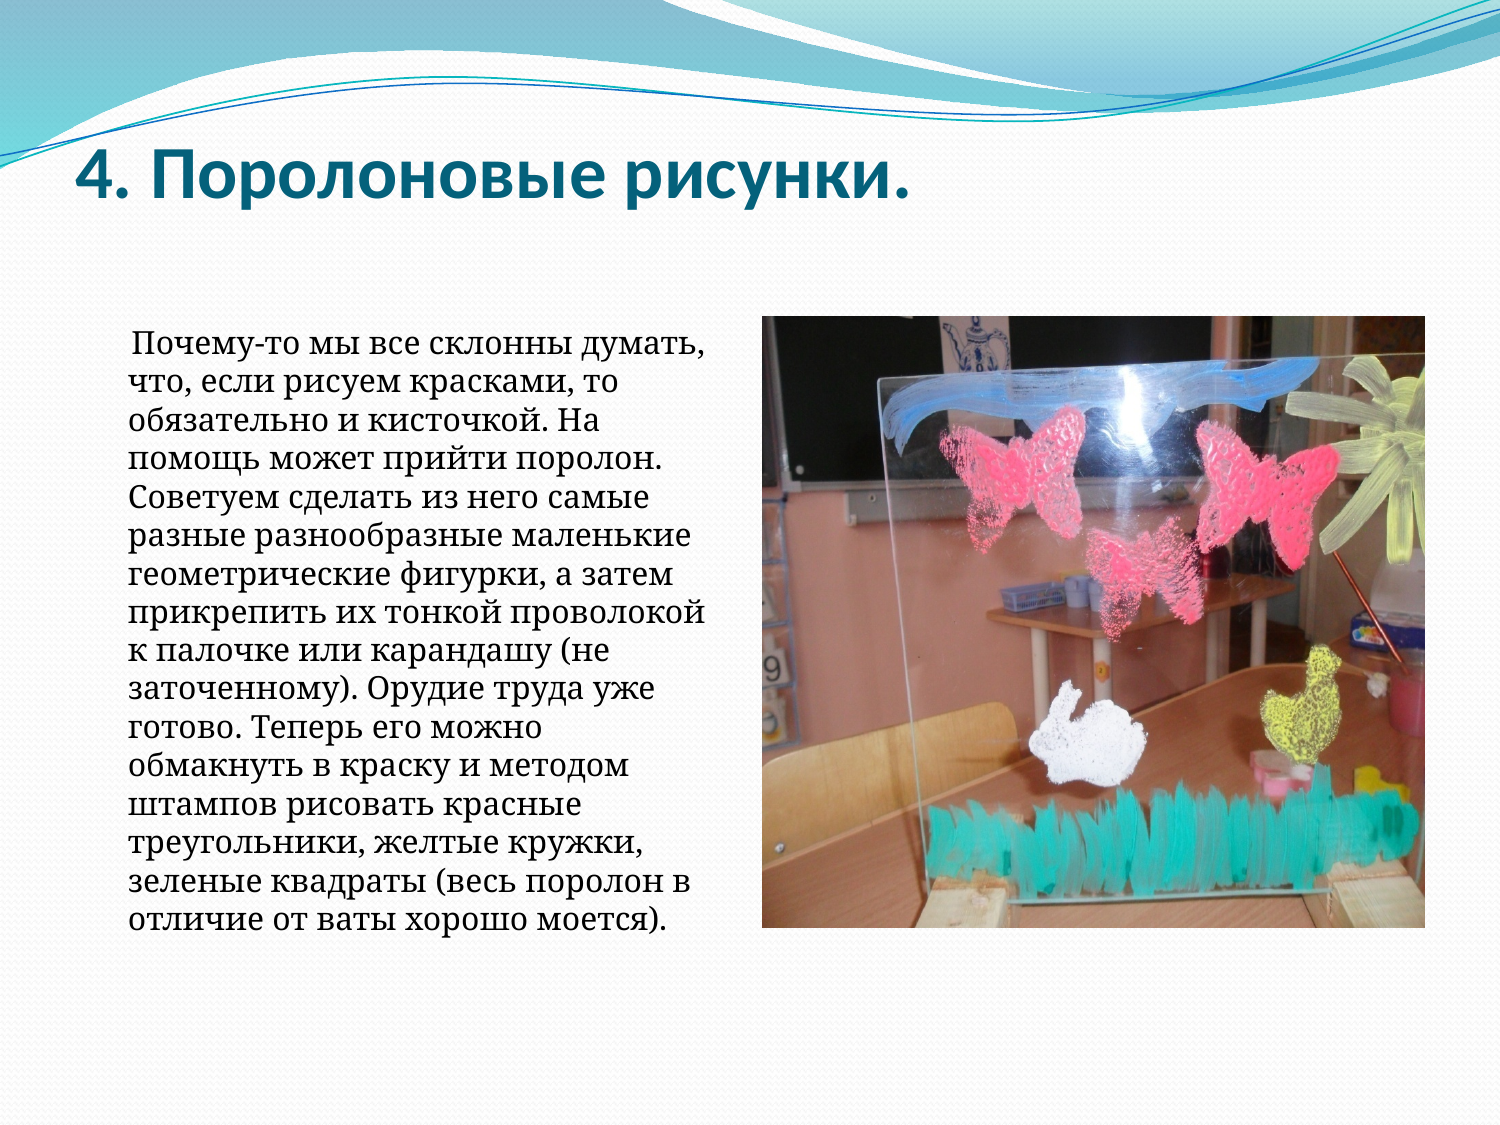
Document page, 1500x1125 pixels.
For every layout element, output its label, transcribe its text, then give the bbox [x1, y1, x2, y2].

list Почему-то мы все склонны думать, что, если рисуем красками, то обязательно и кисточкой. На помощь может прийти поролон. Советуем сделать из него самые разные разнообразные маленькие геометрические фигурки, а затем прикрепить их тонкой проволокой к палочке или карандашу (не заточенному). Орудие труда уже готово. Теперь его можно обмакнуть в краску и методом штампов рисовать красные треугольники, желтые кружки, зеленые квадраты (весь поролон в отличие от ваты хорошо моется). [74, 314, 738, 1043]
title 4. Поролоновые рисунки. [74, 115, 1426, 304]
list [762, 316, 1426, 928]
